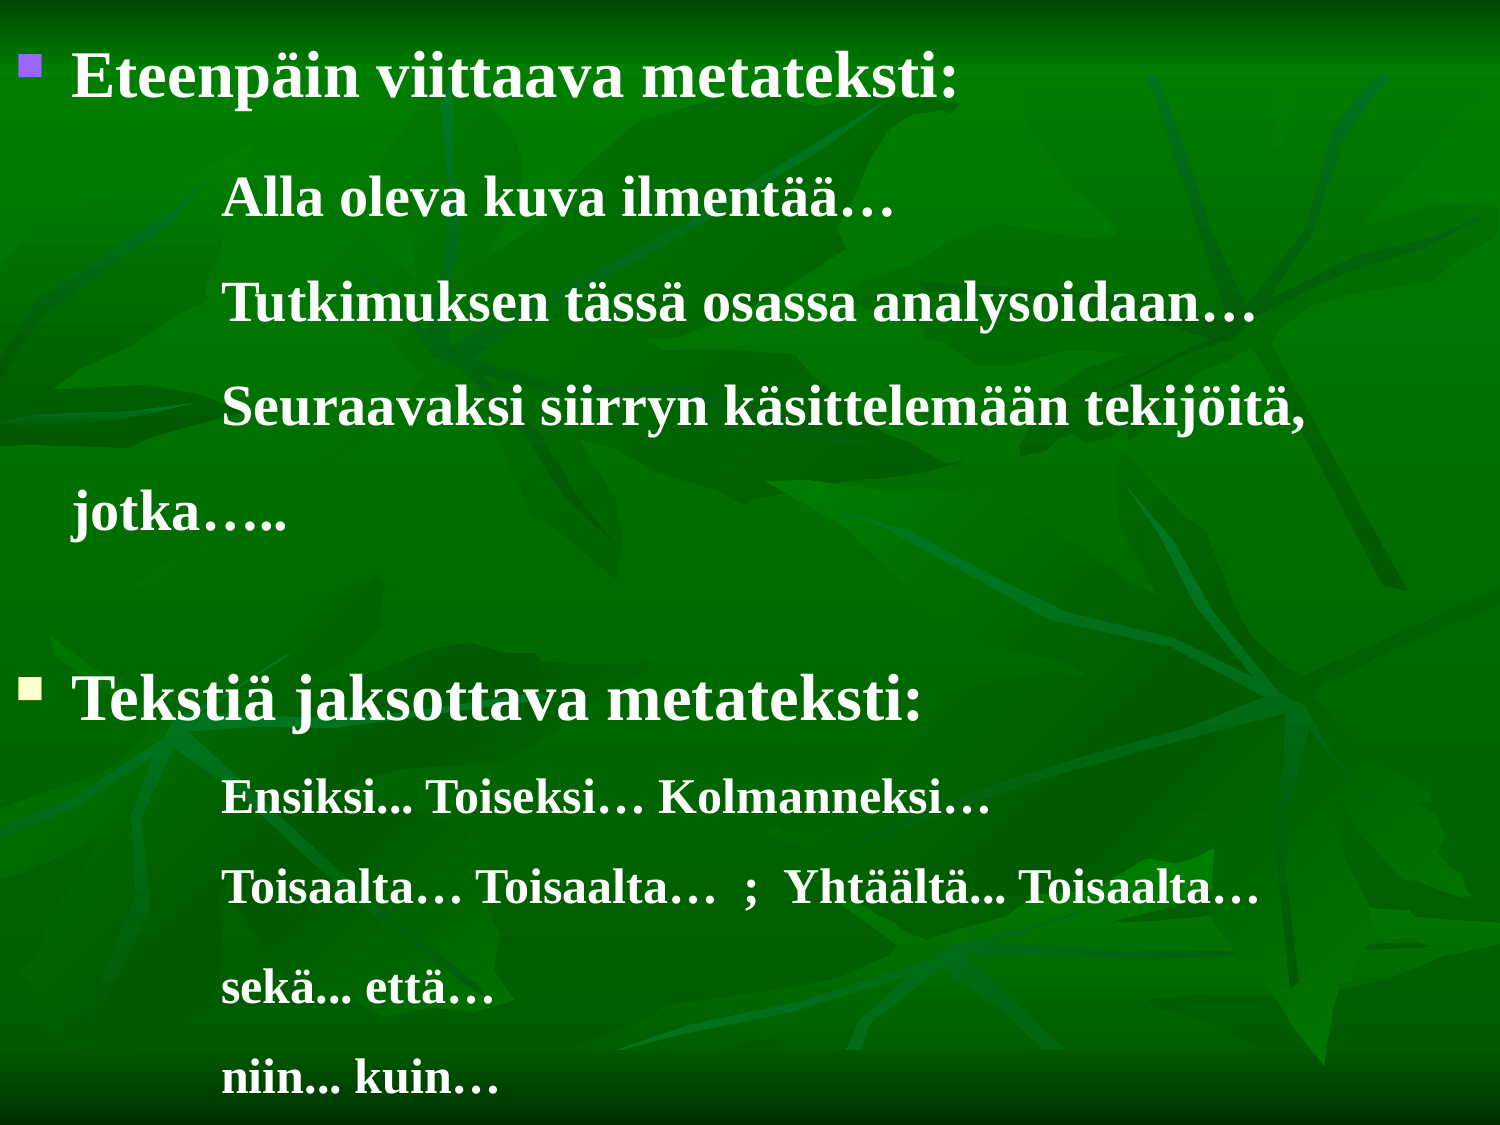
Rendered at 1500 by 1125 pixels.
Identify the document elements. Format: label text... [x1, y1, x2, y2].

list Eteenpäin viittaava metateksti: Alla oleva kuva ilmentää… Tutkimuksen tässä osassa analysoidaan… Seuraavaksi siirryn käsittelemään tekijöitä, jotka….. Tekstiä jaksottava metateksti: Ensiksi... Toiseksi… Kolmanneksi… Toisaalta… Toisaalta… ; Yhtäältä... Toisaalta… sekä... että… niin... kuin… paitsi... myös… [0, 0, 1500, 727]
